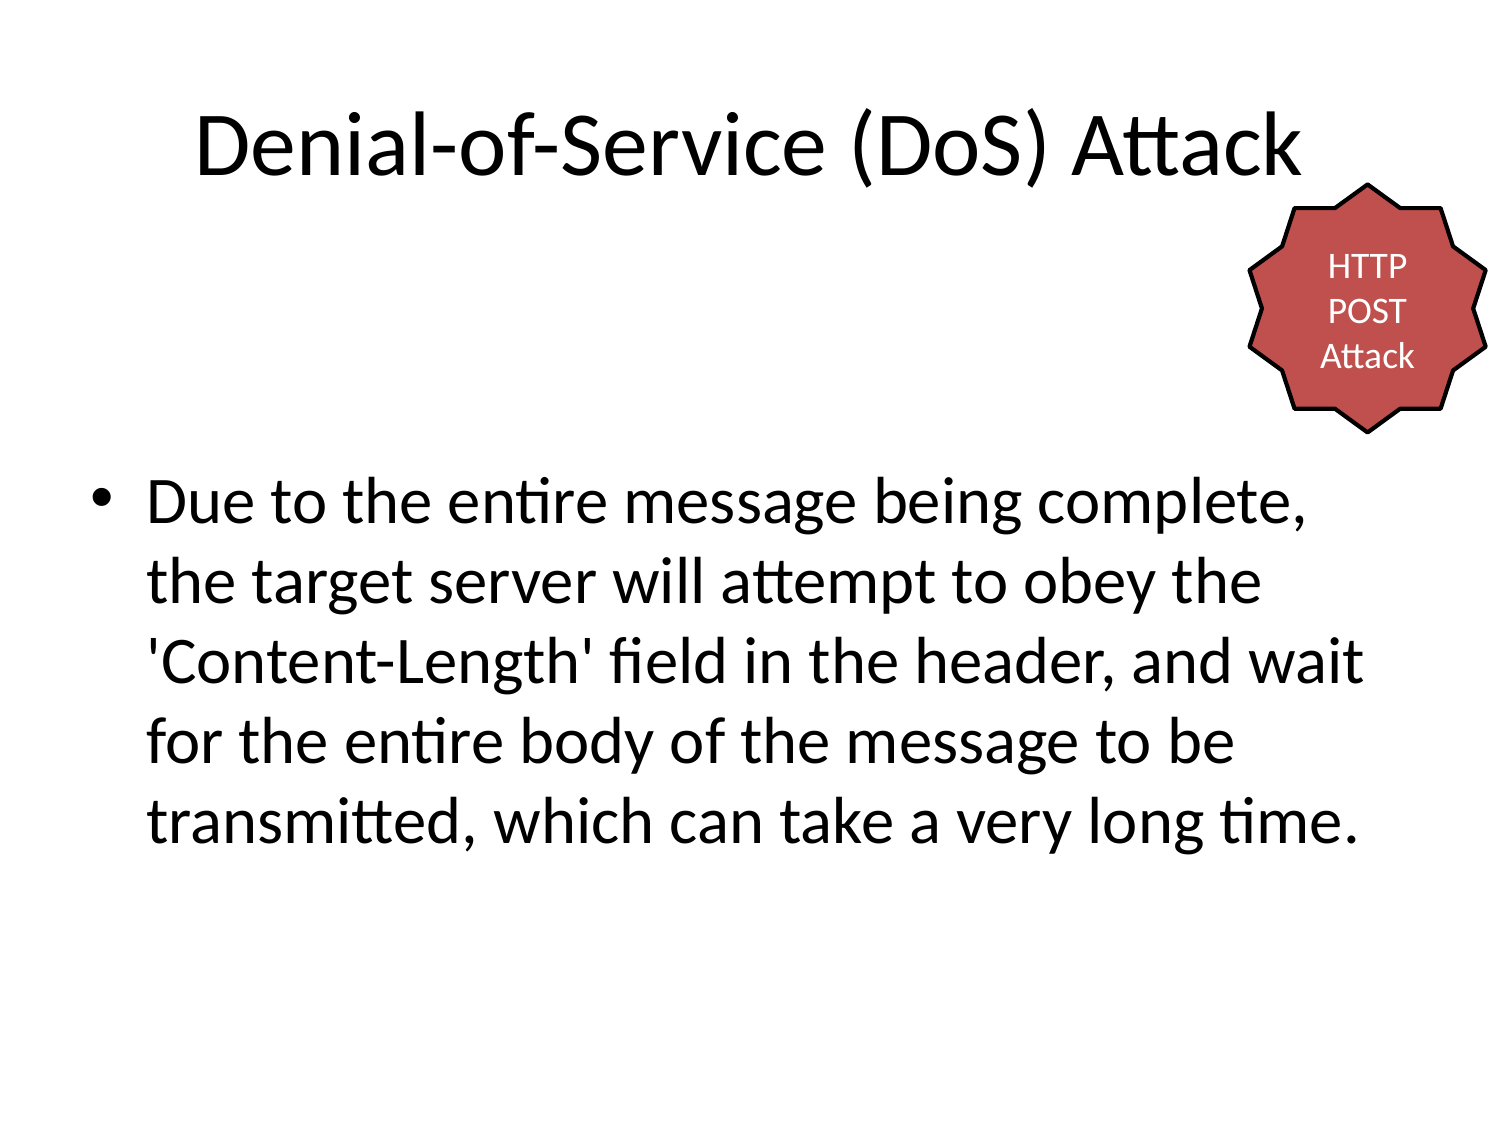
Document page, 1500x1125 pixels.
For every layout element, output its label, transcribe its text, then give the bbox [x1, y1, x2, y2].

text_box HTTP POST Attack [1247, 182, 1488, 435]
list Due to the entire message being complete, the target server will attempt to obey the 'Content-Length' field in the header, and wait for the entire body of the message to be transmitted, which can take a very long time. [75, 262, 1425, 1005]
title Denial-of-Service (DoS) Attack [75, 45, 1425, 233]
